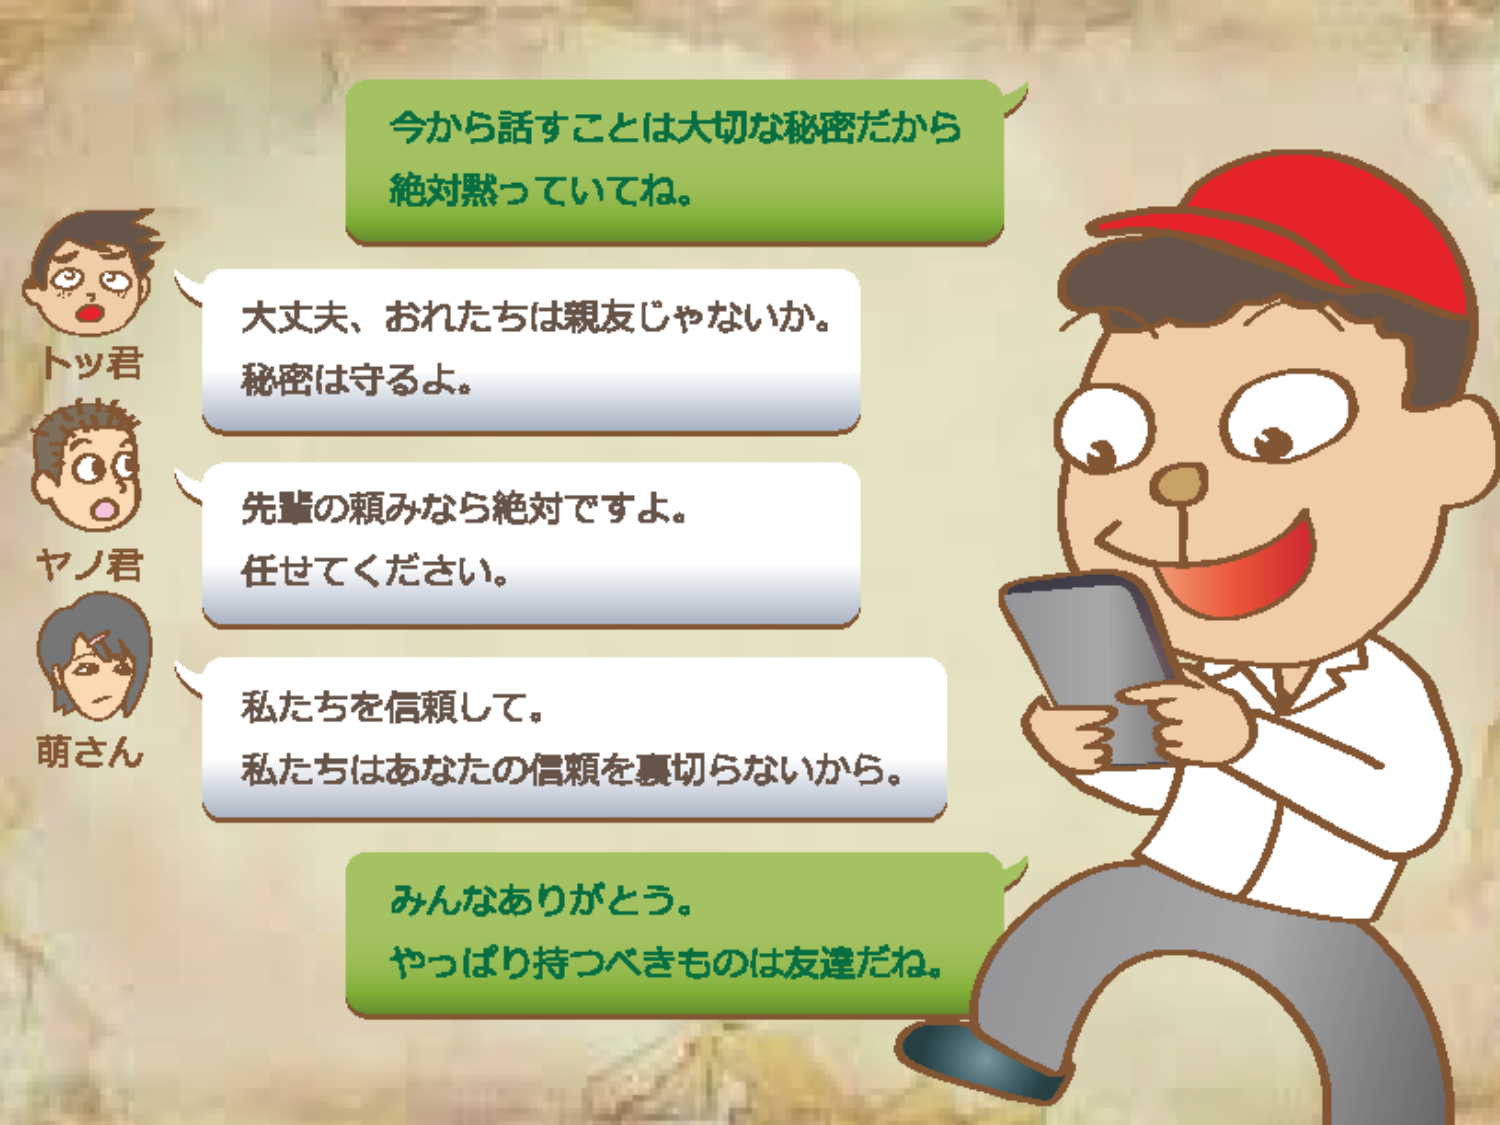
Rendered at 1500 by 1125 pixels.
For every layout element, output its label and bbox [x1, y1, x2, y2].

text_box [0, 0, 1500, 1125]
